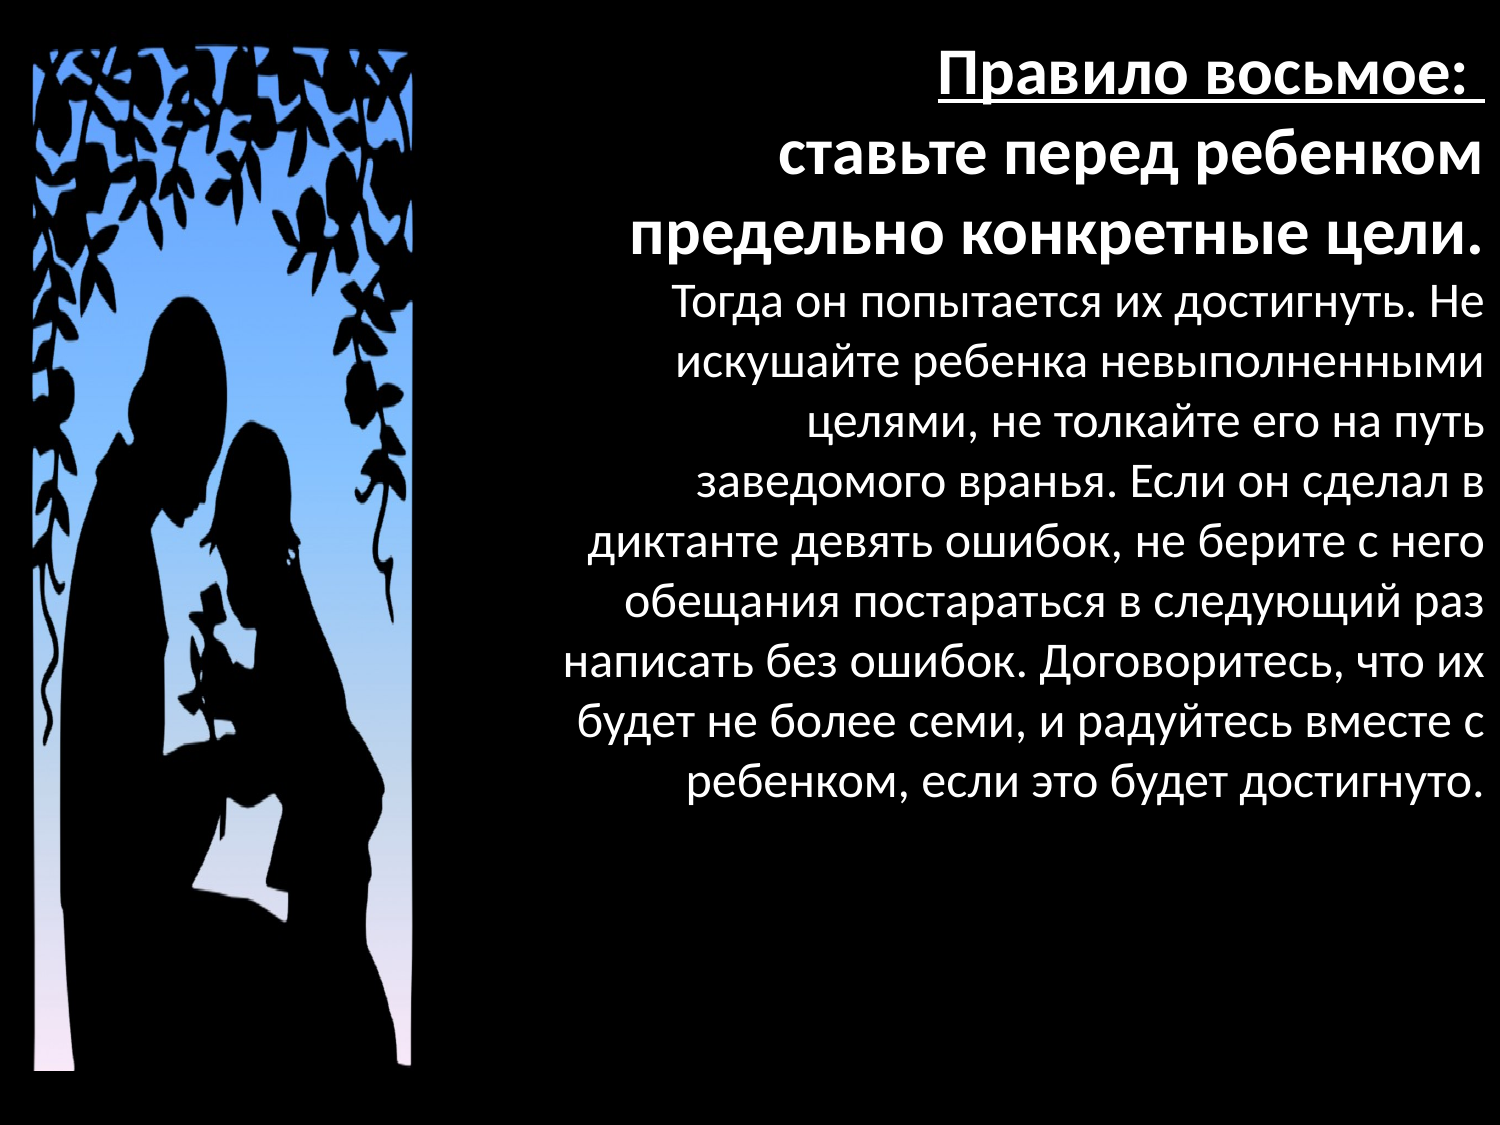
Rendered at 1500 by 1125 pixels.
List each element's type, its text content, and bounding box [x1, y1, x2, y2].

picture [23, 30, 420, 1071]
text_box Правило восьмое: ставьте перед ребенком предельно конкретные цели. Тогда он попытается их достигнуть. Не искушайте ребенка невыполненными целями, не толкайте его на путь заведомого вранья. Если он сделал в диктанте девять ошибок, не берите с него обещания постараться в следующий раз написать без ошибок. Договоритесь, что их будет не более семи, и радуйтесь вместе с ребенком, если это будет достигнуто. [537, 20, 1500, 875]
